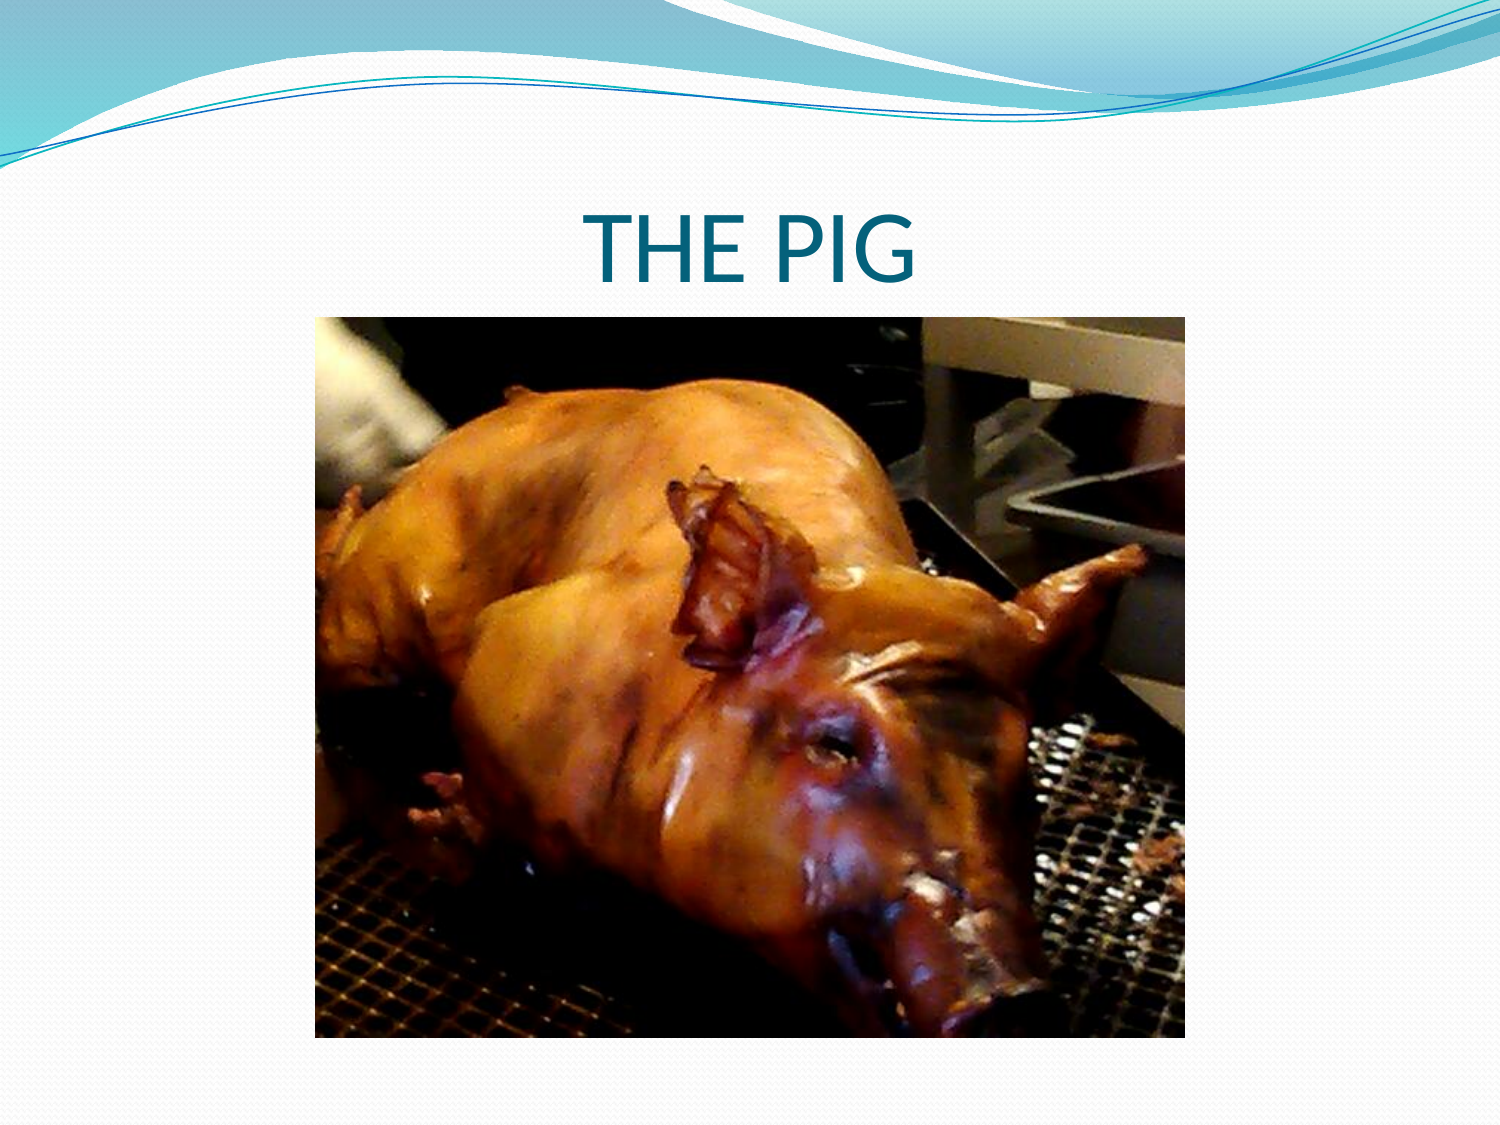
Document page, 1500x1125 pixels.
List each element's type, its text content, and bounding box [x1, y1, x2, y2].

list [315, 317, 1185, 1038]
title THE PIG [75, 115, 1425, 303]
